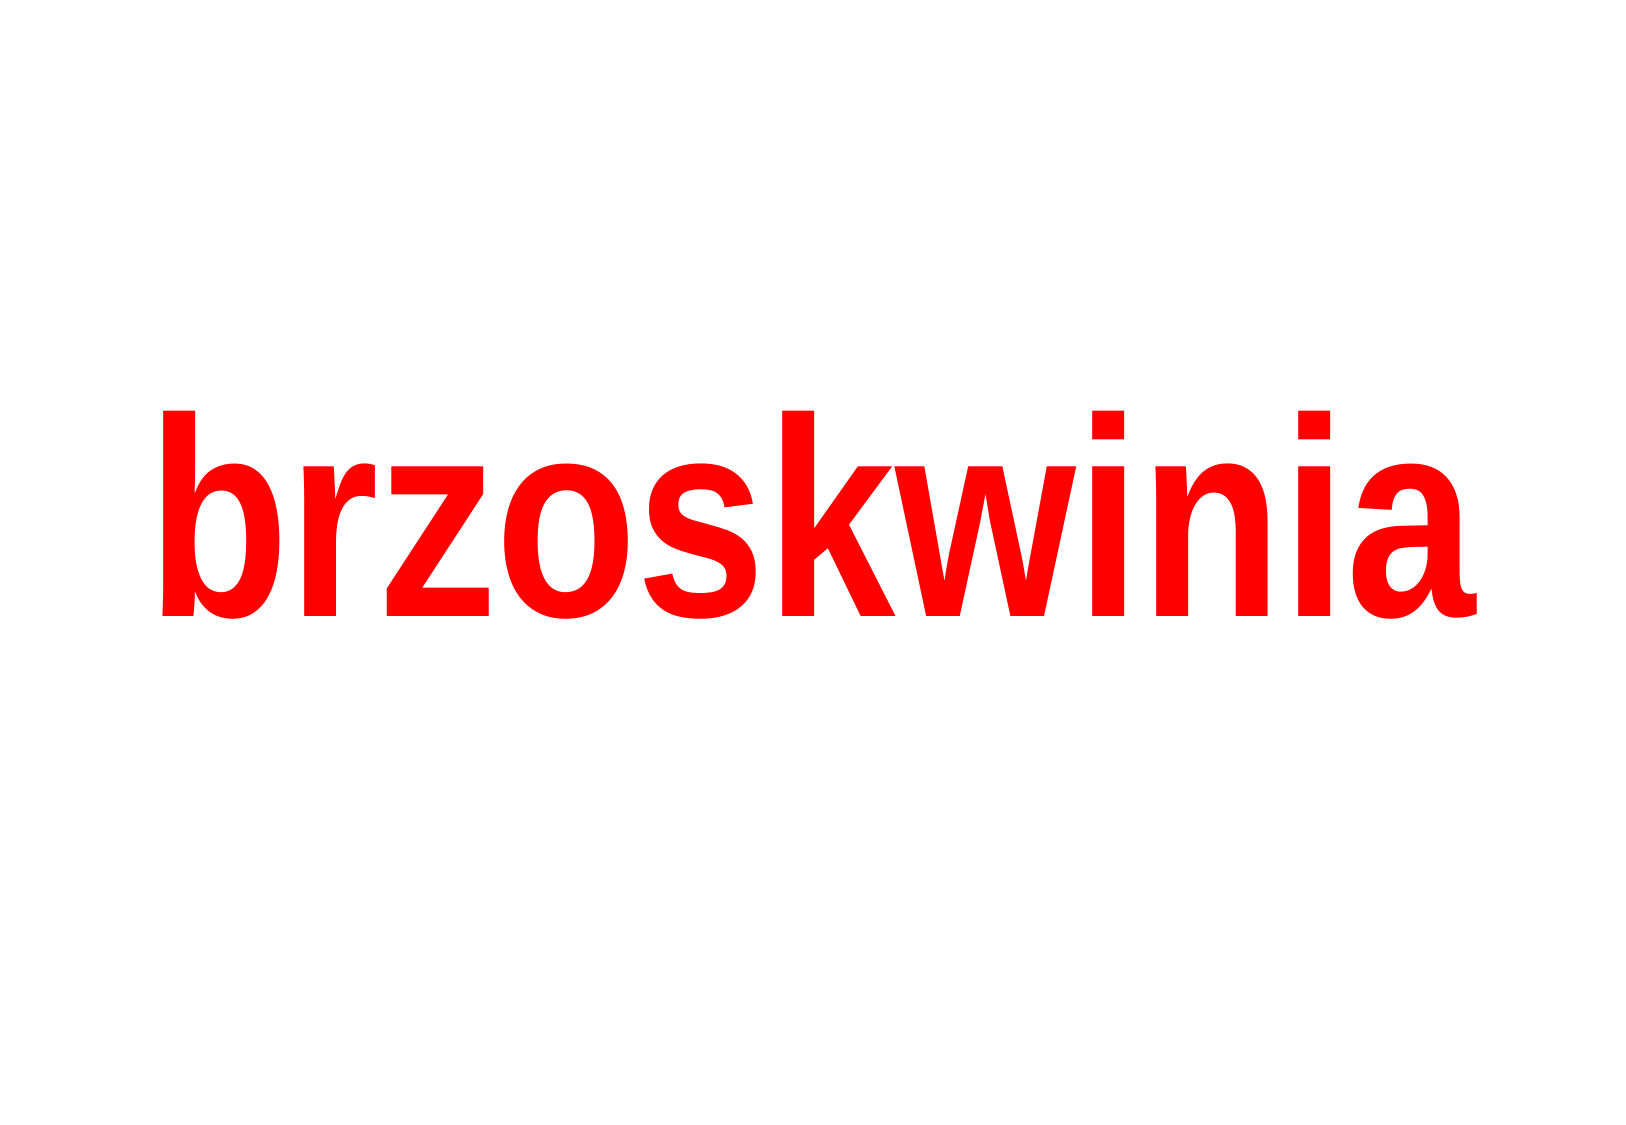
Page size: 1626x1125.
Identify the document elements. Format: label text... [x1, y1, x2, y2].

text_box brzoskwinia [0, 498, 1625, 811]
